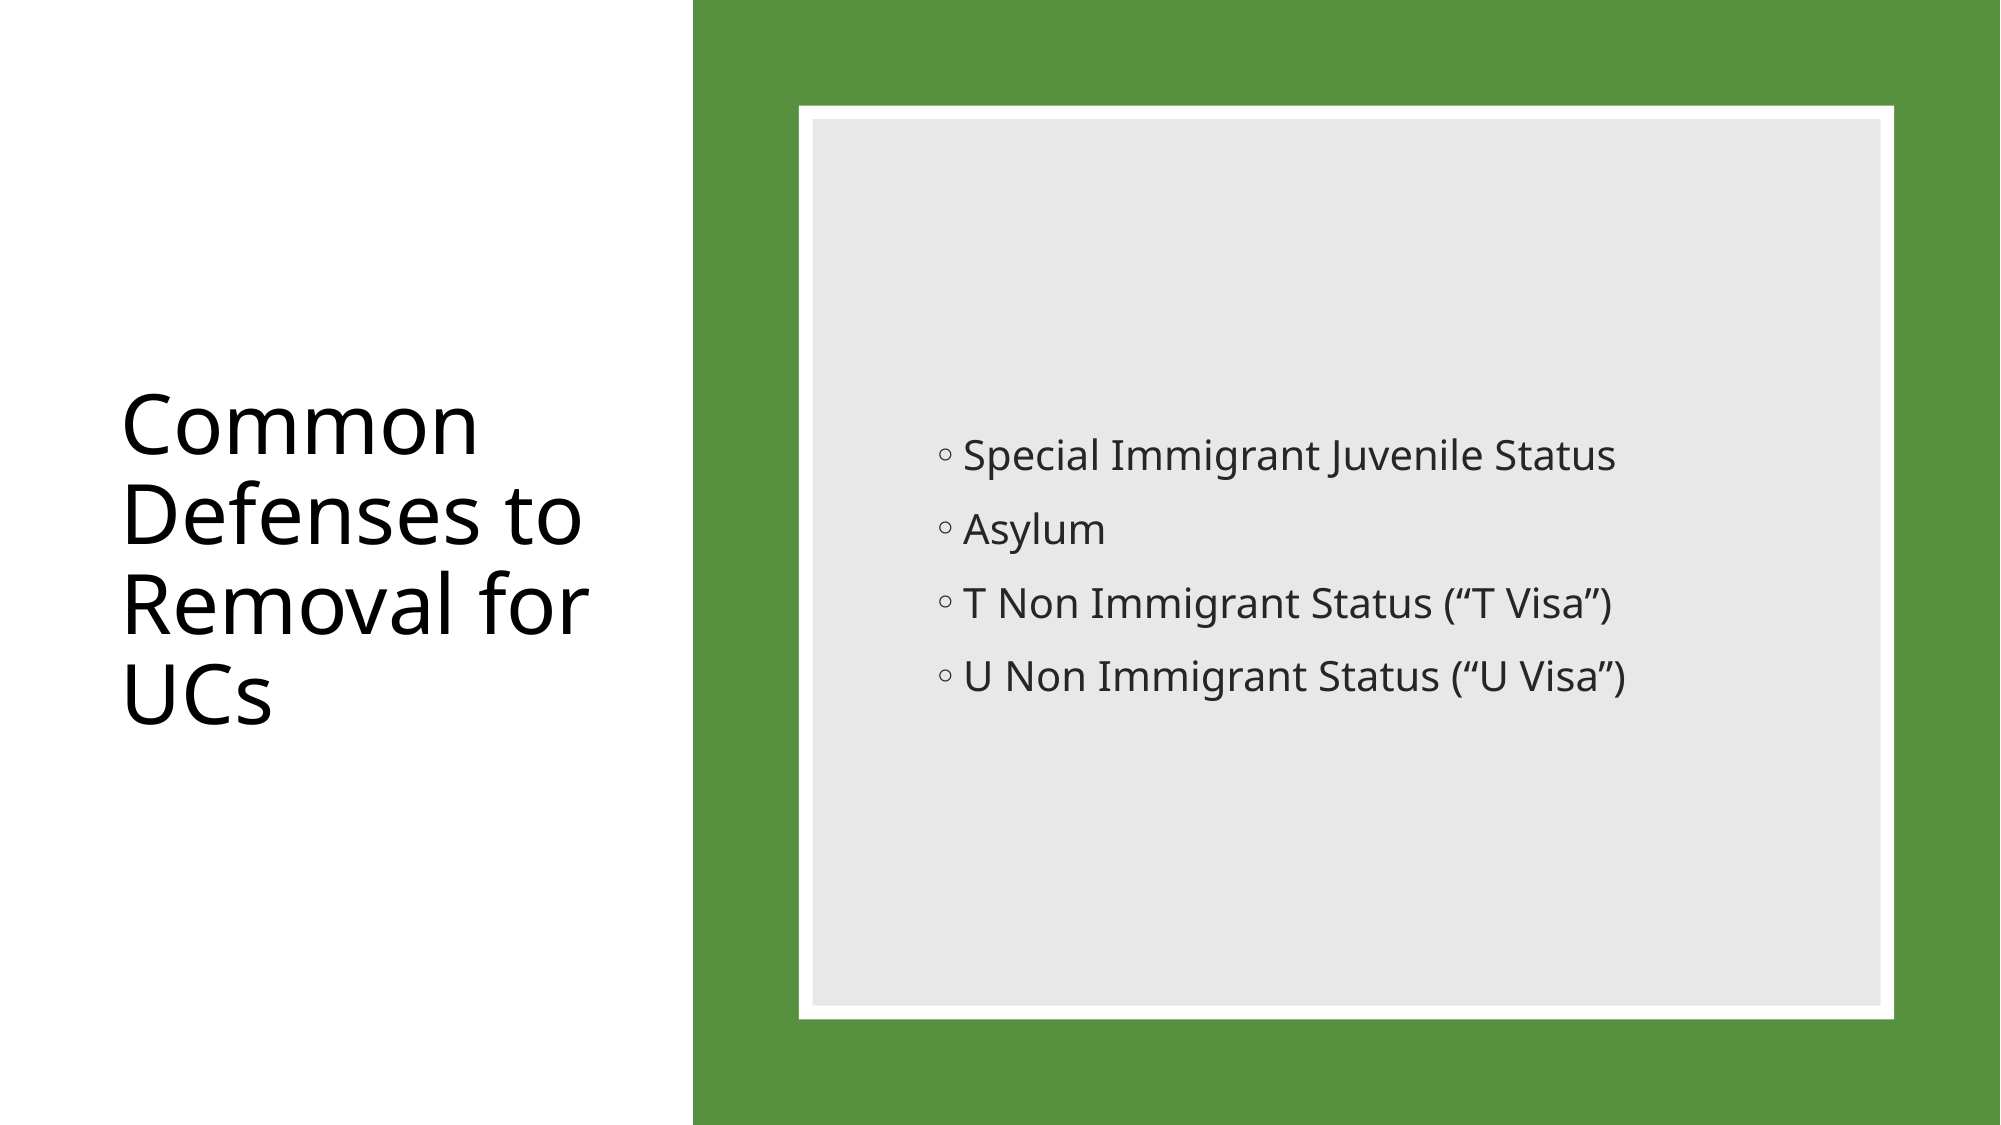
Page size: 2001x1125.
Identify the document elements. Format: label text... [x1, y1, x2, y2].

text_box [0, 0, 693, 1125]
list Special Immigrant Juvenile Status Asylum T Non Immigrant Status (“T Visa”) U Non Immigrant Status (“U Visa”) [918, 223, 1775, 901]
text_box [693, 0, 2000, 1125]
title Common Defenses to Removal for UCs [105, 191, 643, 934]
text_box [812, 118, 1882, 1007]
text_box [798, 104, 1895, 1020]
